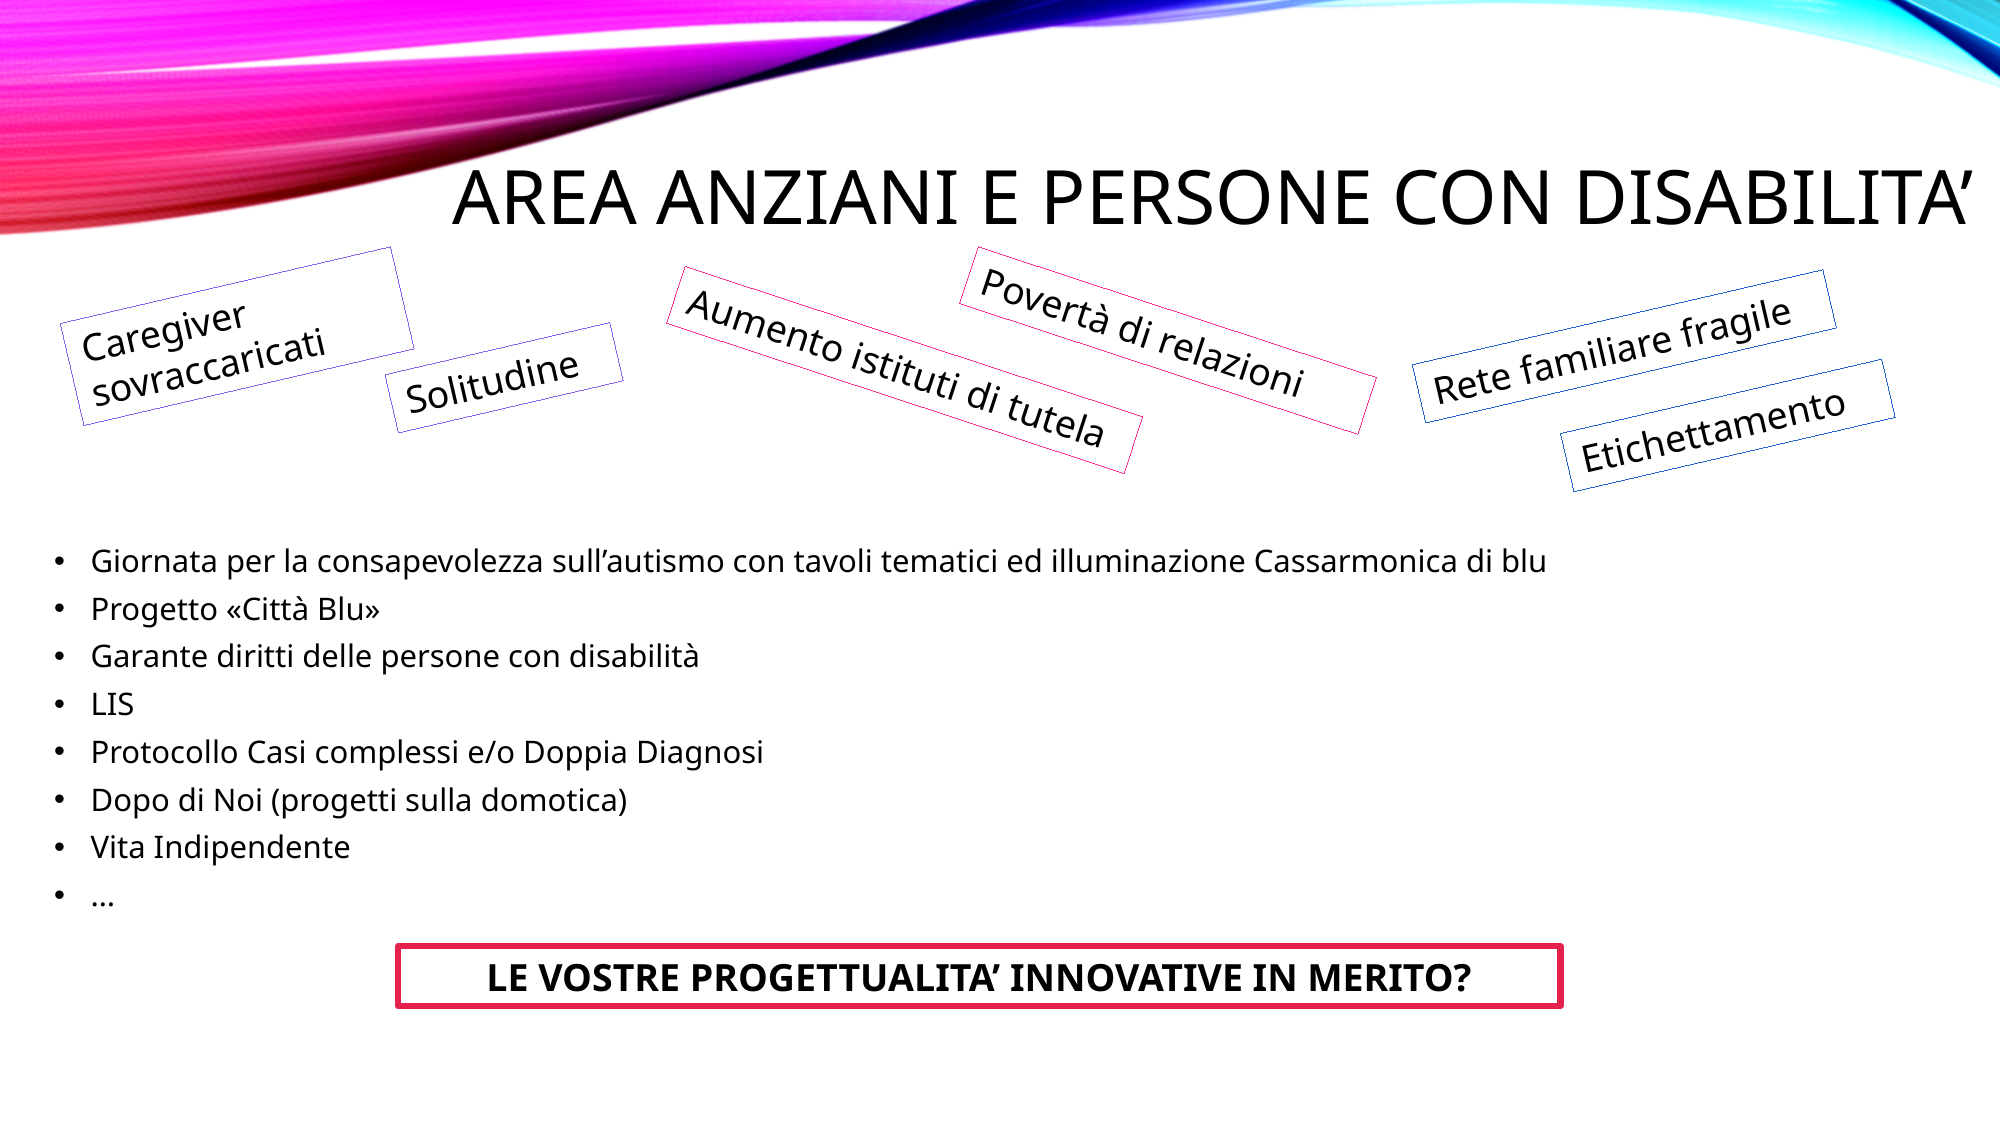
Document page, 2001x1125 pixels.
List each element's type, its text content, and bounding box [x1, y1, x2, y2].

text_box Povertà di relazioni [959, 246, 1377, 435]
text_box Rete familiare fragile [1412, 269, 1837, 423]
text_box Aumento istituti di tutela [666, 266, 1143, 474]
text_box LE VOSTRE PROGETTUALITA’ INNOVATIVE IN MERITO? [398, 946, 1561, 1007]
list Giornata per la consapevolezza sull’autismo con tavoli tematici ed illuminazione Cassarmonica di blu Progetto «Città Blu» Garante diritti delle persone con disabilità LIS Protocollo Casi complessi e/o Doppia Diagnosi Dopo di Noi (progetti sulla domotica) Vita Indipendente … [39, 486, 1950, 926]
text_box Solitudine [385, 322, 624, 433]
text_box Etichettamento [1560, 359, 1896, 492]
picture [0, 0, 2000, 237]
text_box Caregiver sovraccaricati [60, 246, 415, 426]
picture [1910, 0, 2000, 45]
title AREA ANZIANI E PERSONE CON DISABILITA’ [363, 113, 1991, 287]
picture [1890, 0, 2000, 75]
